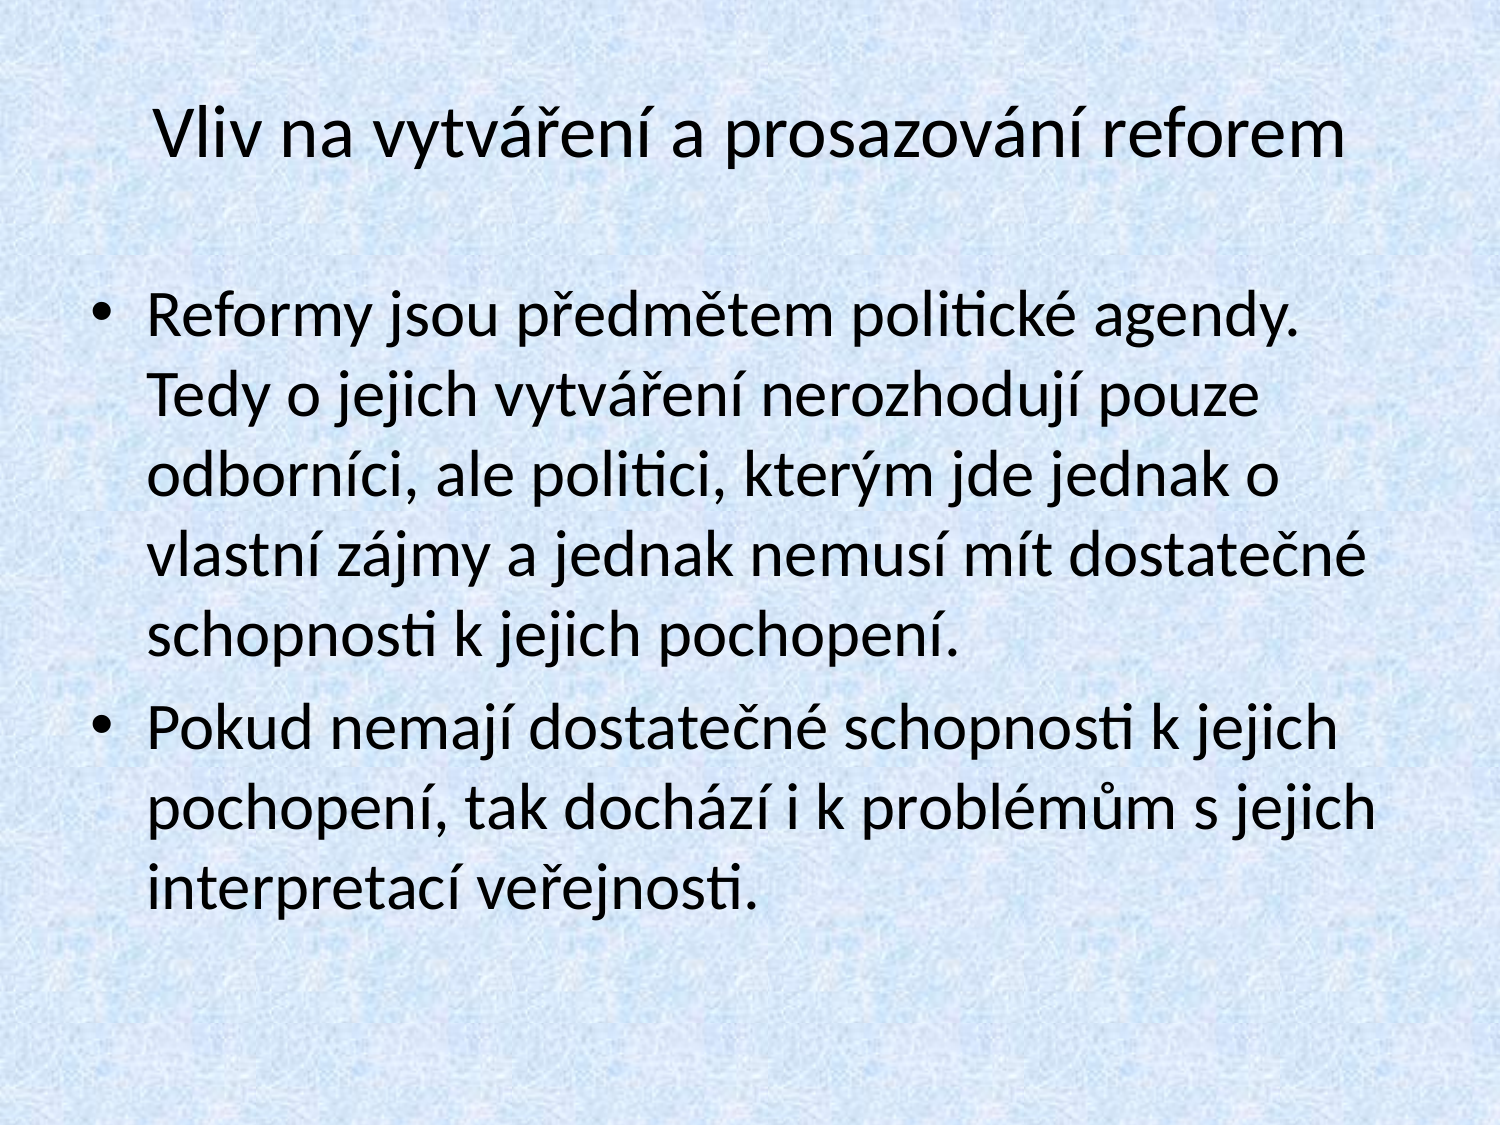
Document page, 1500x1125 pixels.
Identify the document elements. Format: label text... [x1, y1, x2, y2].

list Reformy jsou předmětem politické agendy. Tedy o jejich vytváření nerozhodují pouze odborníci, ale politici, kterým jde jednak o vlastní zájmy a jednak nemusí mít dostatečné schopnosti k jejich pochopení. Pokud nemají dostatečné schopnosti k jejich pochopení, tak dochází i k problémům s jejich interpretací veřejnosti. [75, 262, 1425, 1005]
picture [0, 0, 1500, 1125]
title Vliv na vytváření a prosazování reforem [75, 45, 1425, 233]
